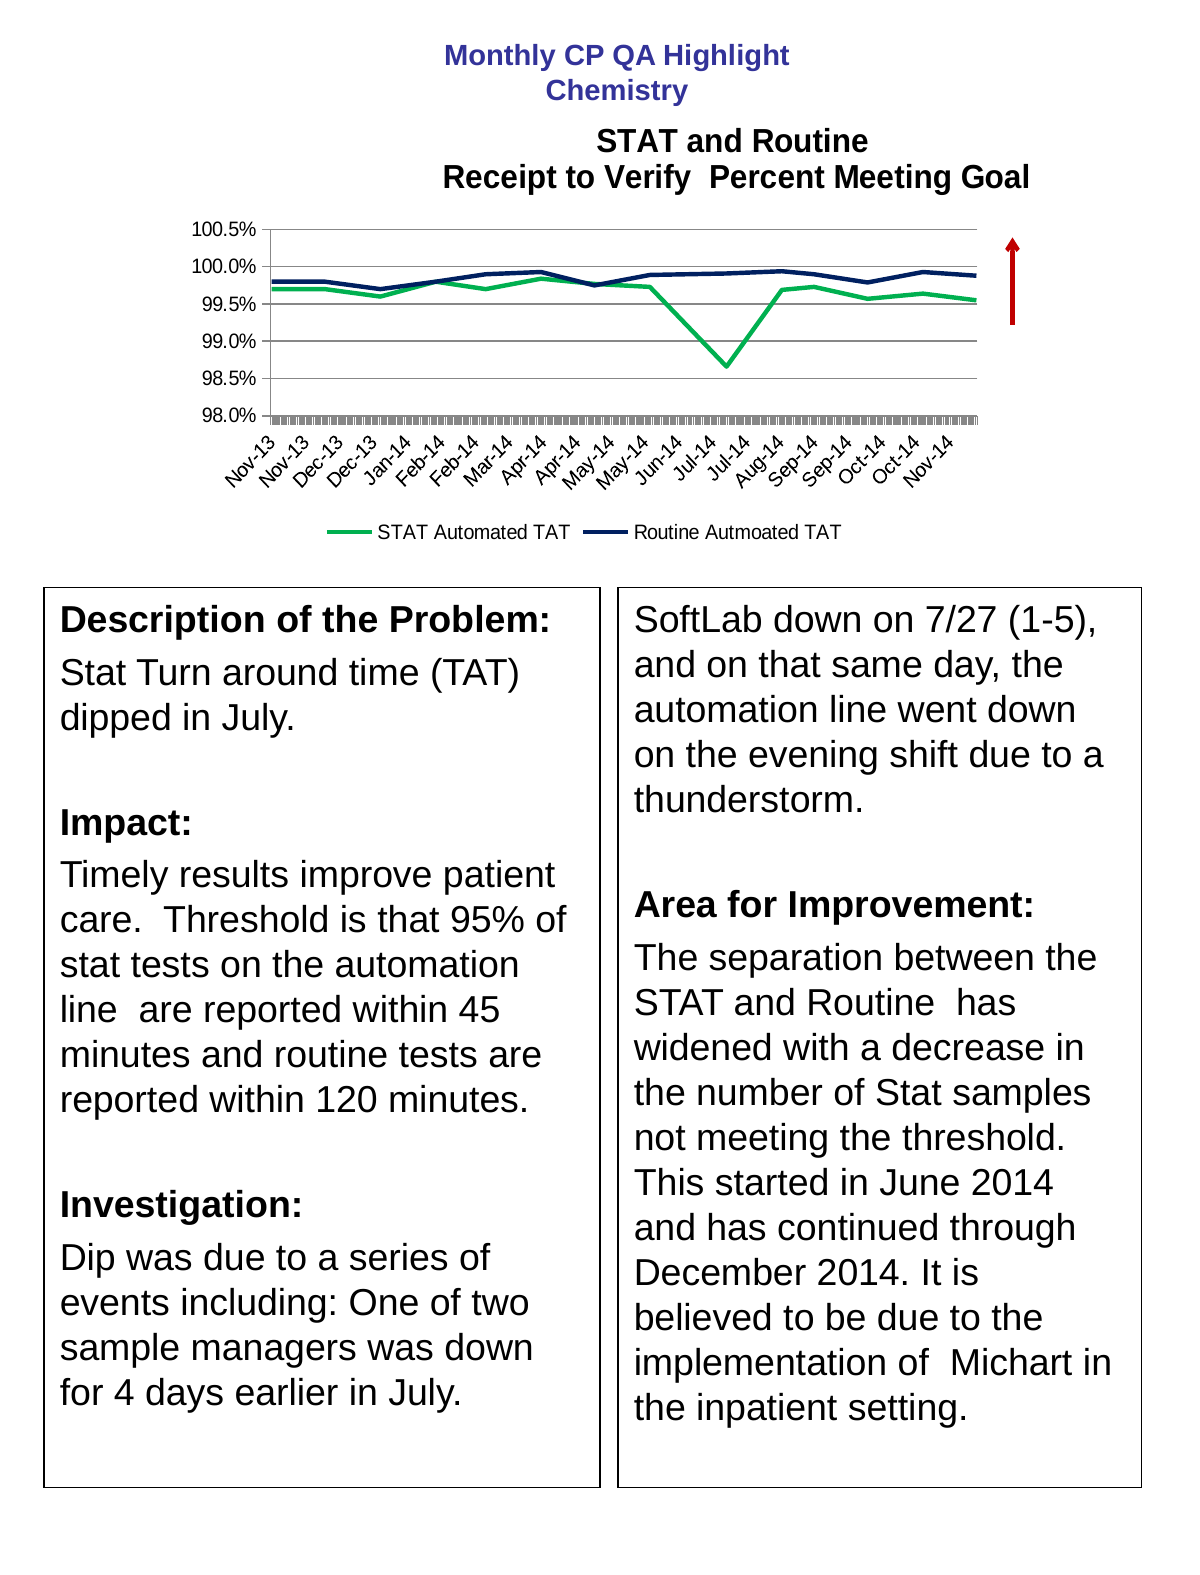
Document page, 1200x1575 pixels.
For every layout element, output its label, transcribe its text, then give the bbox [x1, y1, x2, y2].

list Description of the Problem: Stat Turn around time (TAT) dipped in July. Impact: Timely results improve patient care. Threshold is that 95% of stat tests on the automation line are reported within 45 minutes and routine tests are reported within 120 minutes. Investigation: Dip was due to a series of events including: One of two sample managers was down for 4 days earlier in July. [43, 587, 601, 1488]
text_box SoftLab down on 7/27 (1-5), and on that same day, the automation line went down on the evening shift due to a thunderstorm. Area for Improvement: The separation between the STAT and Routine has widened with a decrease in the number of Stat samples not meeting the threshold. This started in June 2014 and has continued through December 2014. It is believed to be due to the implementation of Michart in the inpatient setting. [617, 587, 1142, 1488]
chart [174, 99, 1038, 551]
title Monthly CP QA Highlight Chemistry [76, 37, 1158, 106]
